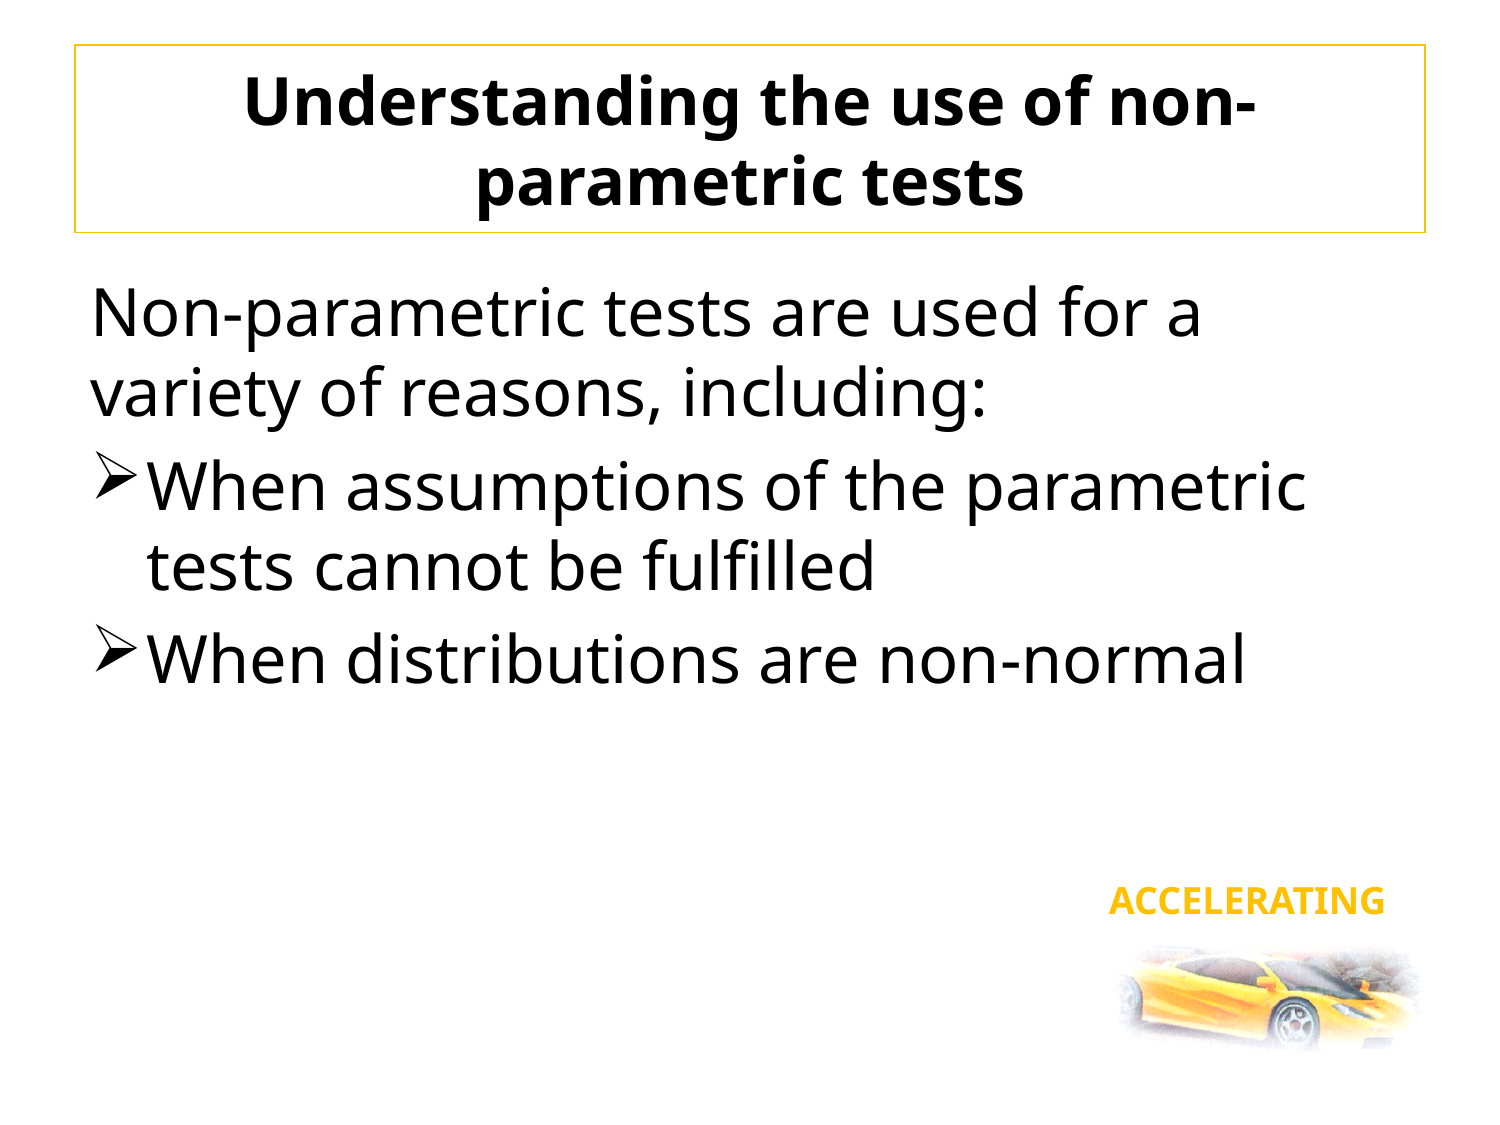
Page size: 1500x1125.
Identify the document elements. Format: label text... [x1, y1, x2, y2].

title Understanding the use of non-parametric tests [74, 44, 1426, 233]
list Non-parametric tests are used for a variety of reasons, including: When assumptions of the parametric tests cannot be fulfilled When distributions are non-normal [74, 262, 1426, 1006]
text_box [1082, 869, 1426, 1071]
